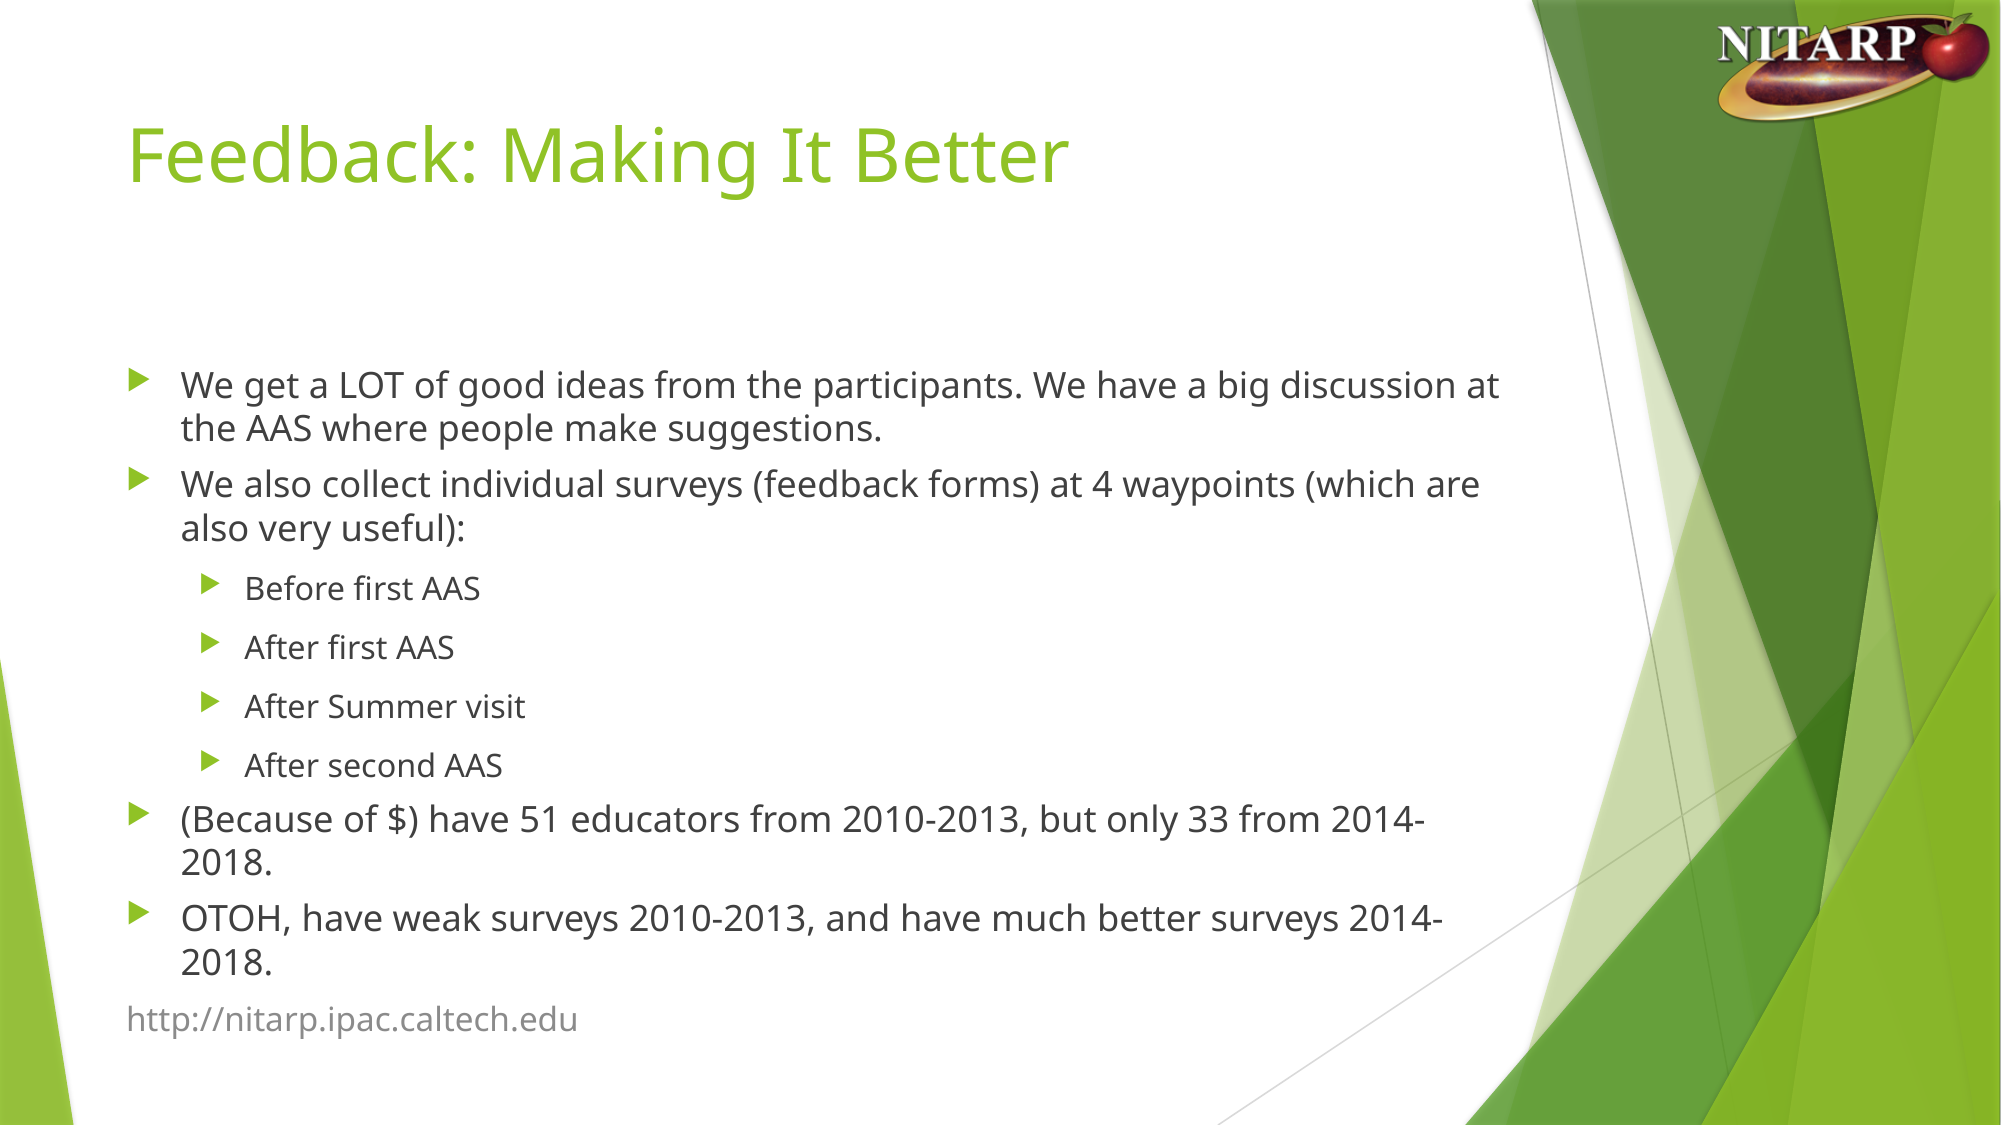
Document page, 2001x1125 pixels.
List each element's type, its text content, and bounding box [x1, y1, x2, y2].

title Feedback: Making It Better [111, 99, 1522, 317]
list We get a LOT of good ideas from the participants. We have a big discussion at the AAS where people make suggestions. We also collect individual surveys (feedback forms) at 4 waypoints (which are also very useful): Before first AAS After first AAS After Summer visit After second AAS (Because of $) have 51 educators from 2010-2013, but only 33 from 2014-2018. OTOH, have weak surveys 2010-2013, and have much better surveys 2014-2018. [111, 354, 1522, 992]
footer http://nitarp.ipac.caltech.edu [111, 991, 1145, 1051]
picture [1713, 6, 1992, 127]
